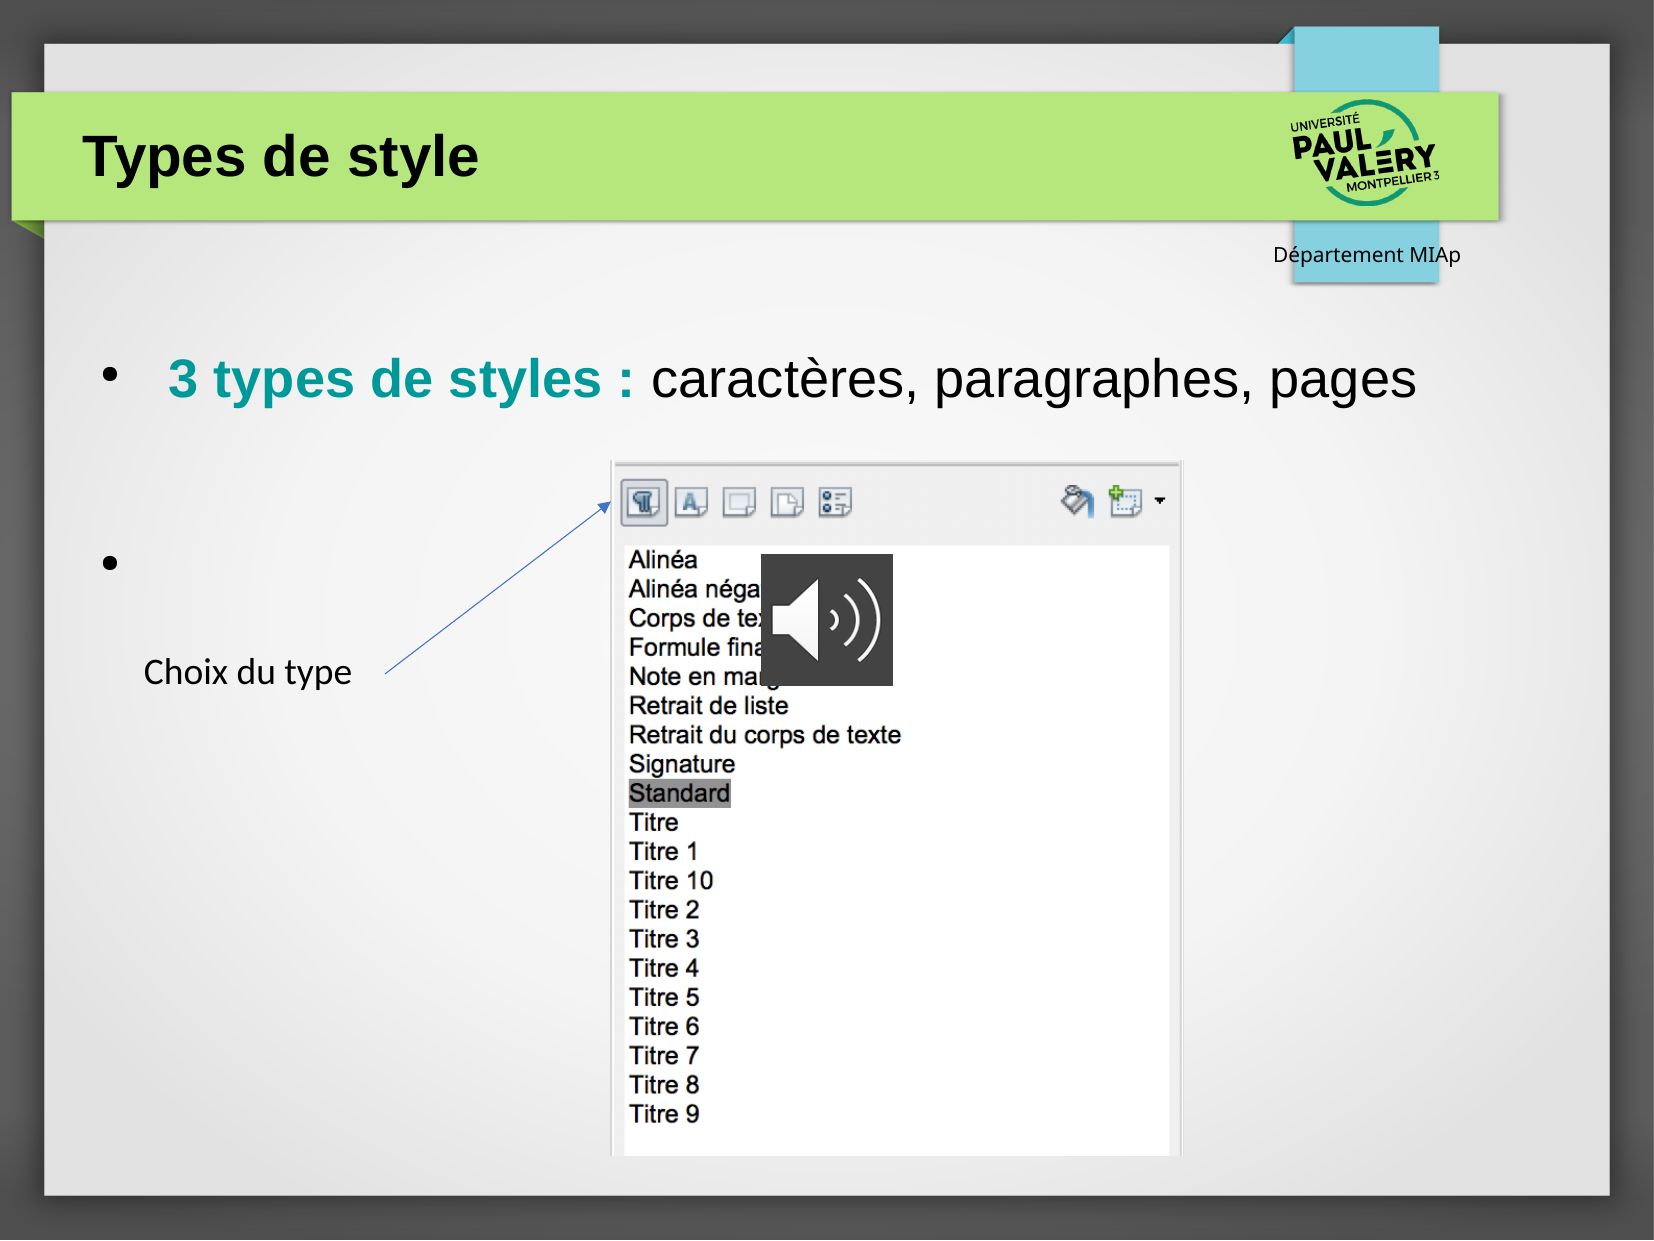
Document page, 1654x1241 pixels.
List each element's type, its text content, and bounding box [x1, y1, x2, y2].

picture [0, 0, 1654, 1240]
list 3 types de styles : caractères, paragraphes, pages [82, 278, 1571, 839]
text_box Choix du type [129, 640, 368, 700]
title Types de style [82, 56, 1571, 250]
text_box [385, 501, 611, 674]
